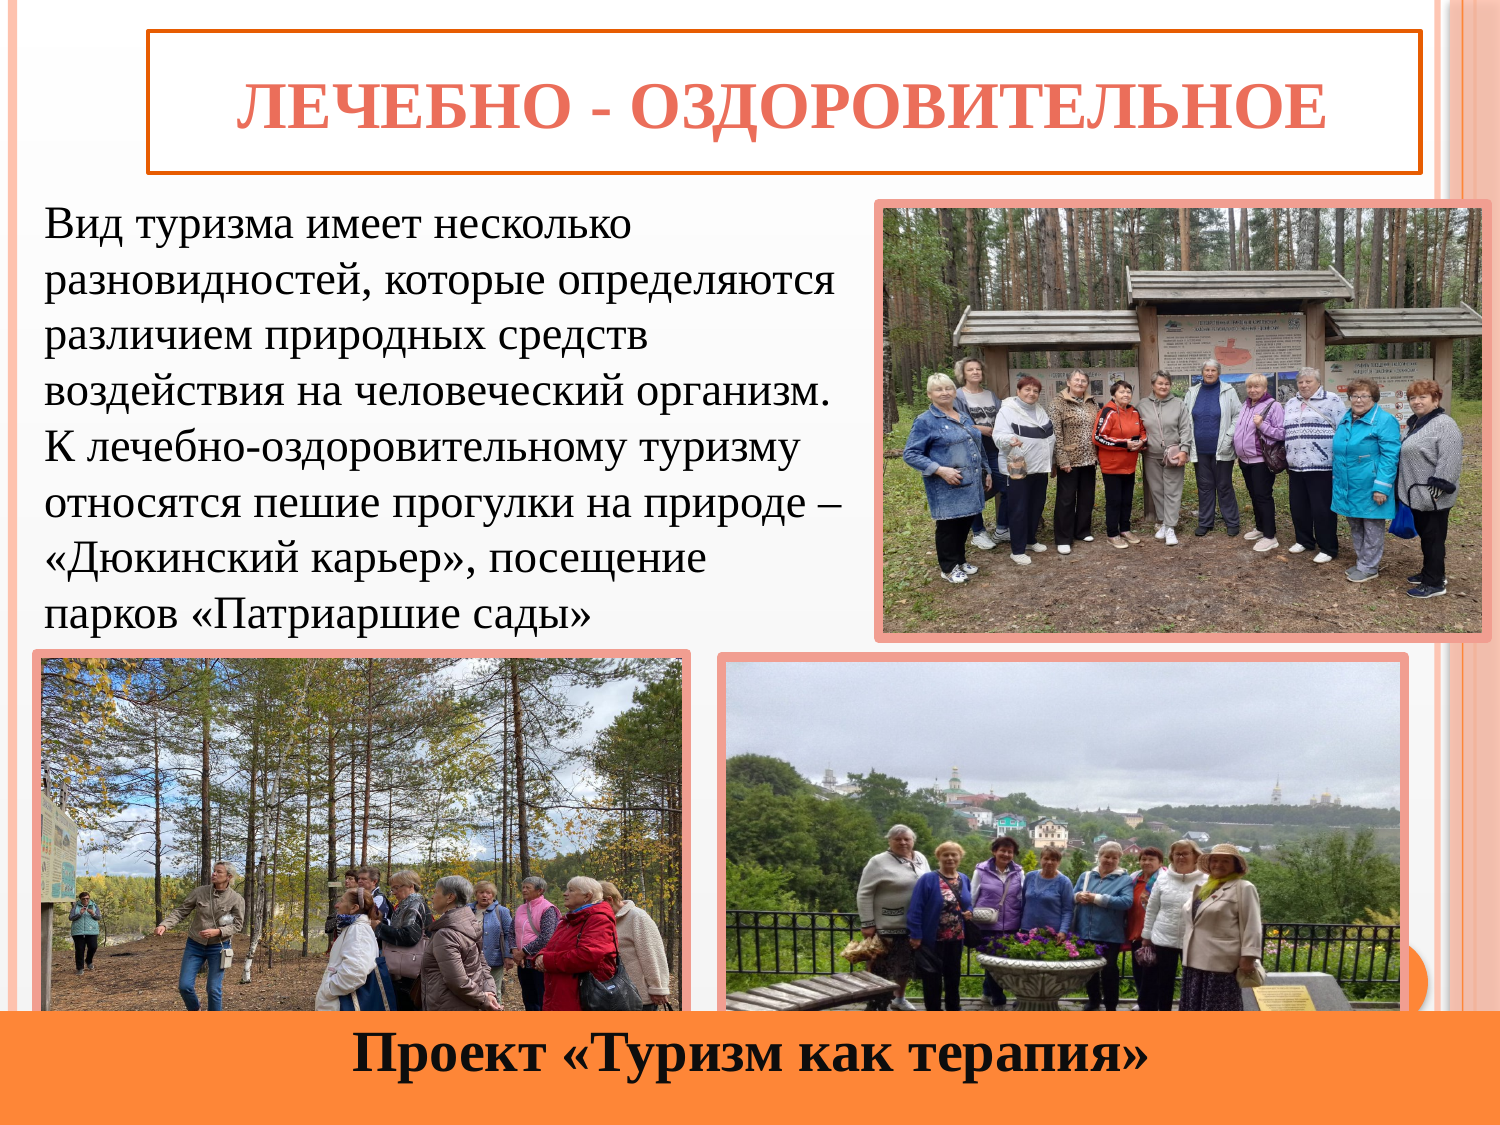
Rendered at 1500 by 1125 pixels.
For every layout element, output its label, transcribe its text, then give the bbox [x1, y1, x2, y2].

picture [725, 661, 1401, 1094]
picture [882, 207, 1483, 634]
picture [40, 657, 683, 1098]
title ЛЕЧЕБНО - ОЗДОРОВИТЕЛЬНОЕ [146, 29, 1423, 175]
list Вид туризма имеет несколько разновидностей, которые определяются различием природных средств воздействия на человеческий организм. К лечебно-оздоровительному туризму относятся пешие прогулки на природе – «Дюкинский карьер», посещение парков «Патриаршие сады» [29, 184, 858, 721]
table_header Проект «Туризм как терапия» [0, 1011, 1500, 1125]
